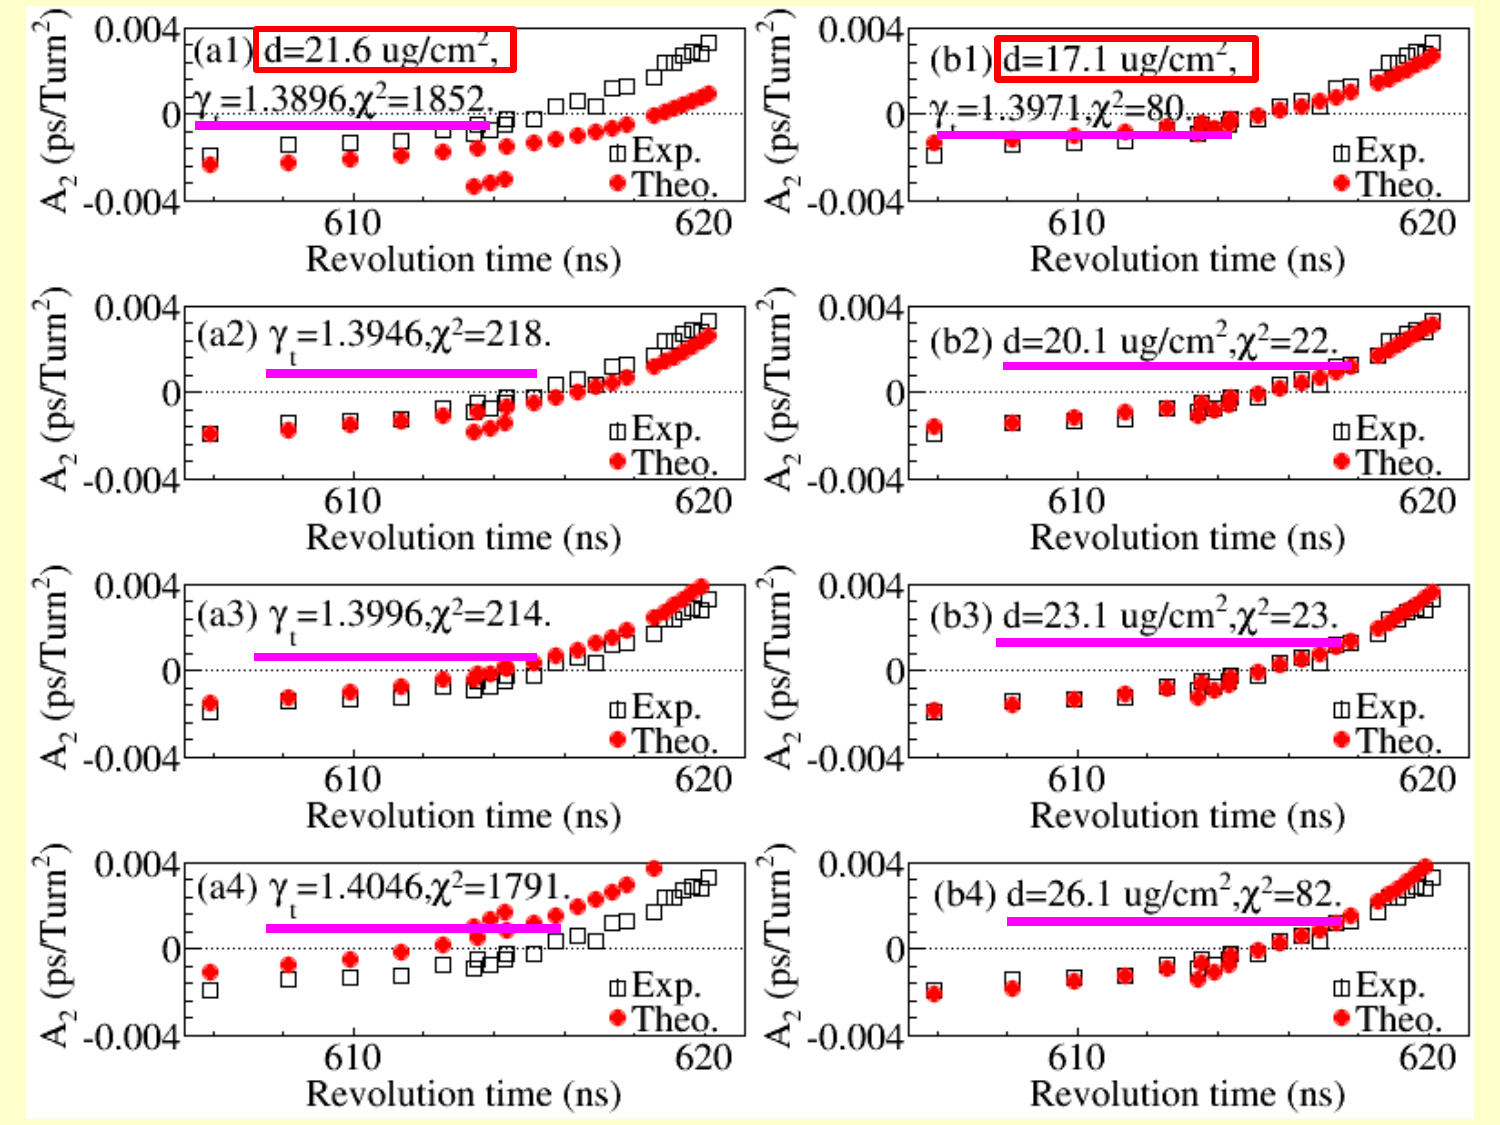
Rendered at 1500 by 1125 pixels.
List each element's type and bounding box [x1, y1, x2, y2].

text_box [194, 124, 562, 930]
picture [26, 5, 1474, 1120]
text_box [936, 134, 1353, 922]
